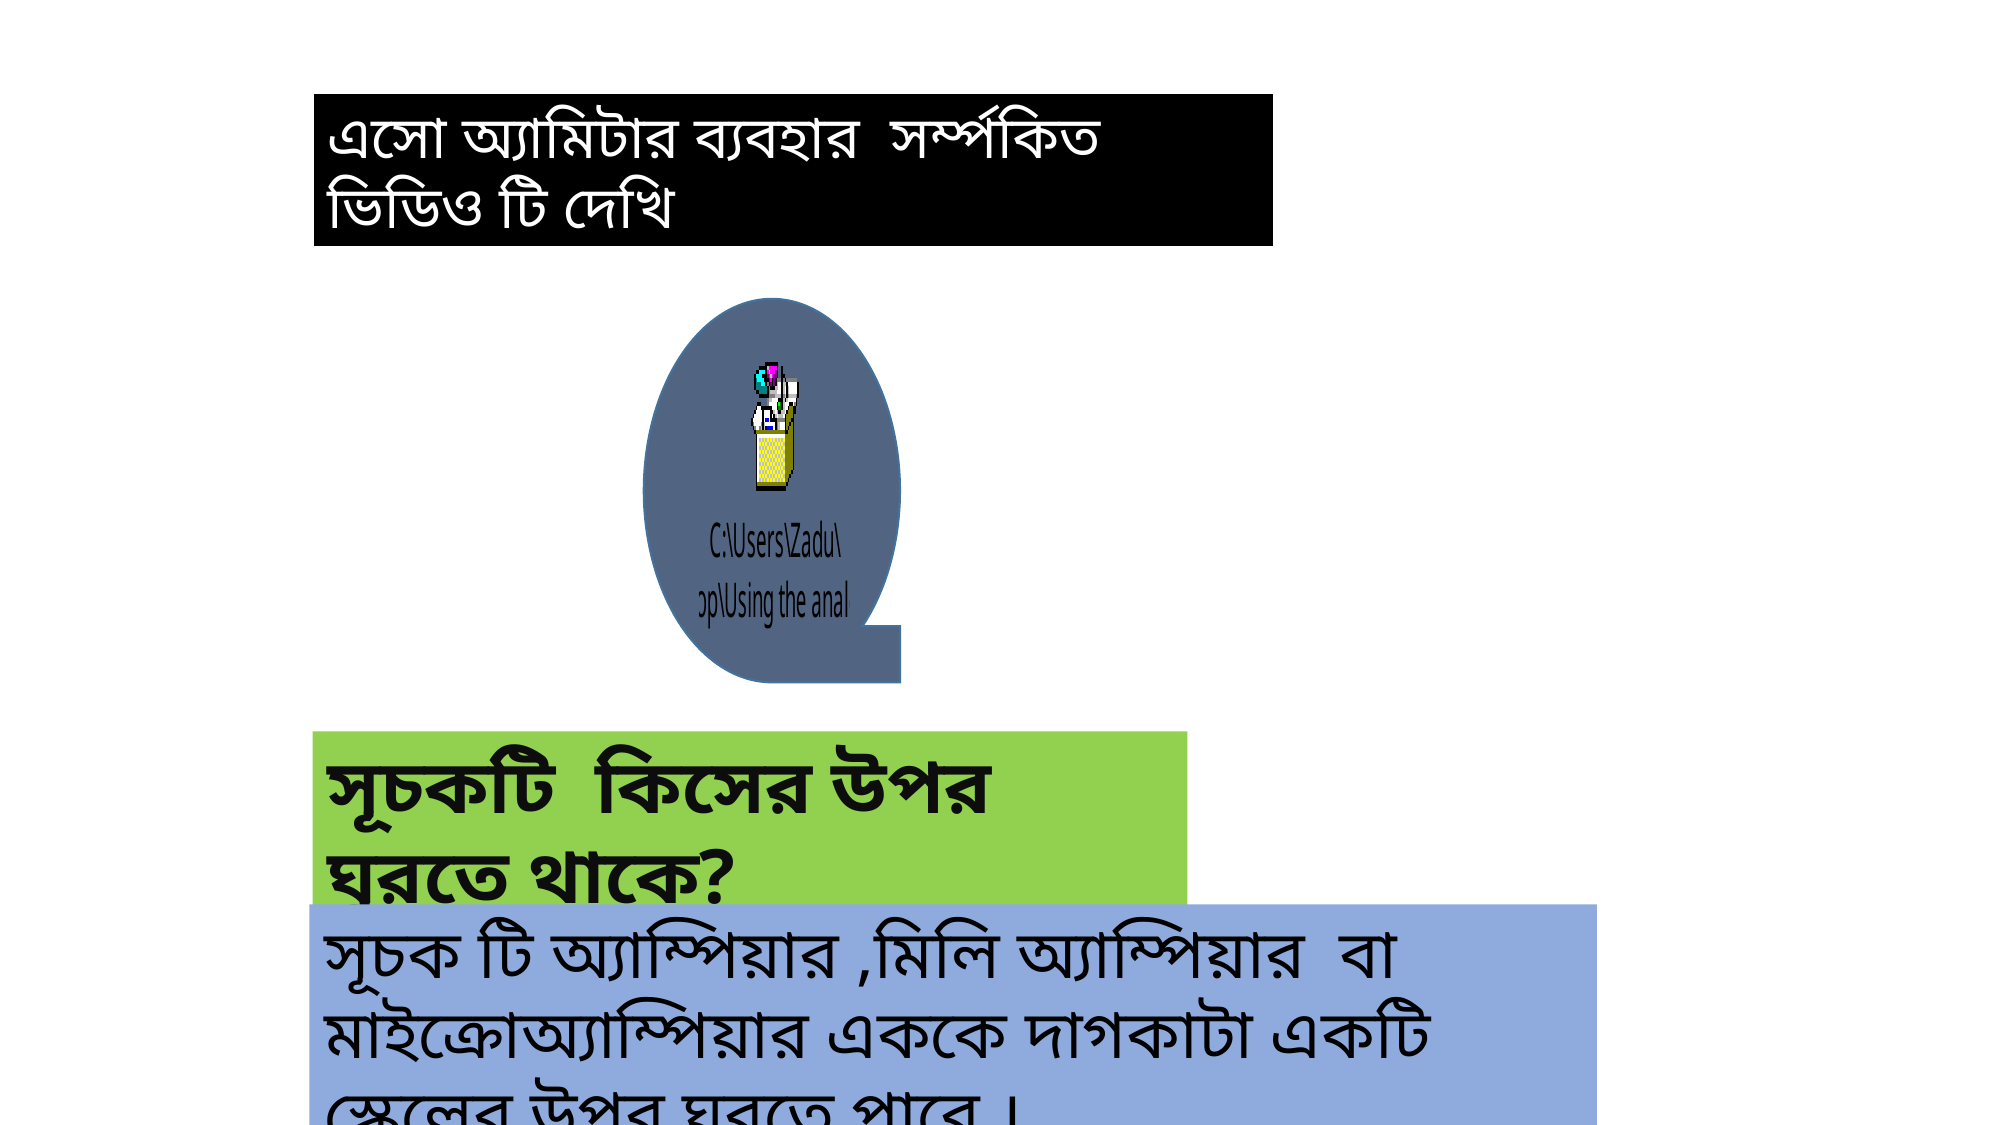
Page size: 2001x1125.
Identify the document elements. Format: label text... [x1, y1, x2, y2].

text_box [643, 298, 900, 687]
text_box এসো অ্যামিটার ব্যবহার সর্ম্পকিত ভিডিও টি দেখি [311, 91, 1276, 249]
text_box সূচকটি কিসের উপর ঘুরতে থাকে? [312, 731, 1188, 904]
text_box সূচক টি অ্যাম্পিয়ার ,মিলি অ্যাম্পিয়ার বা মাইক্রোঅ্যাম্পিয়ার এককে দাগকাটা একটি স্কেলের উপর ঘুরতে পারে । [309, 904, 1597, 1125]
